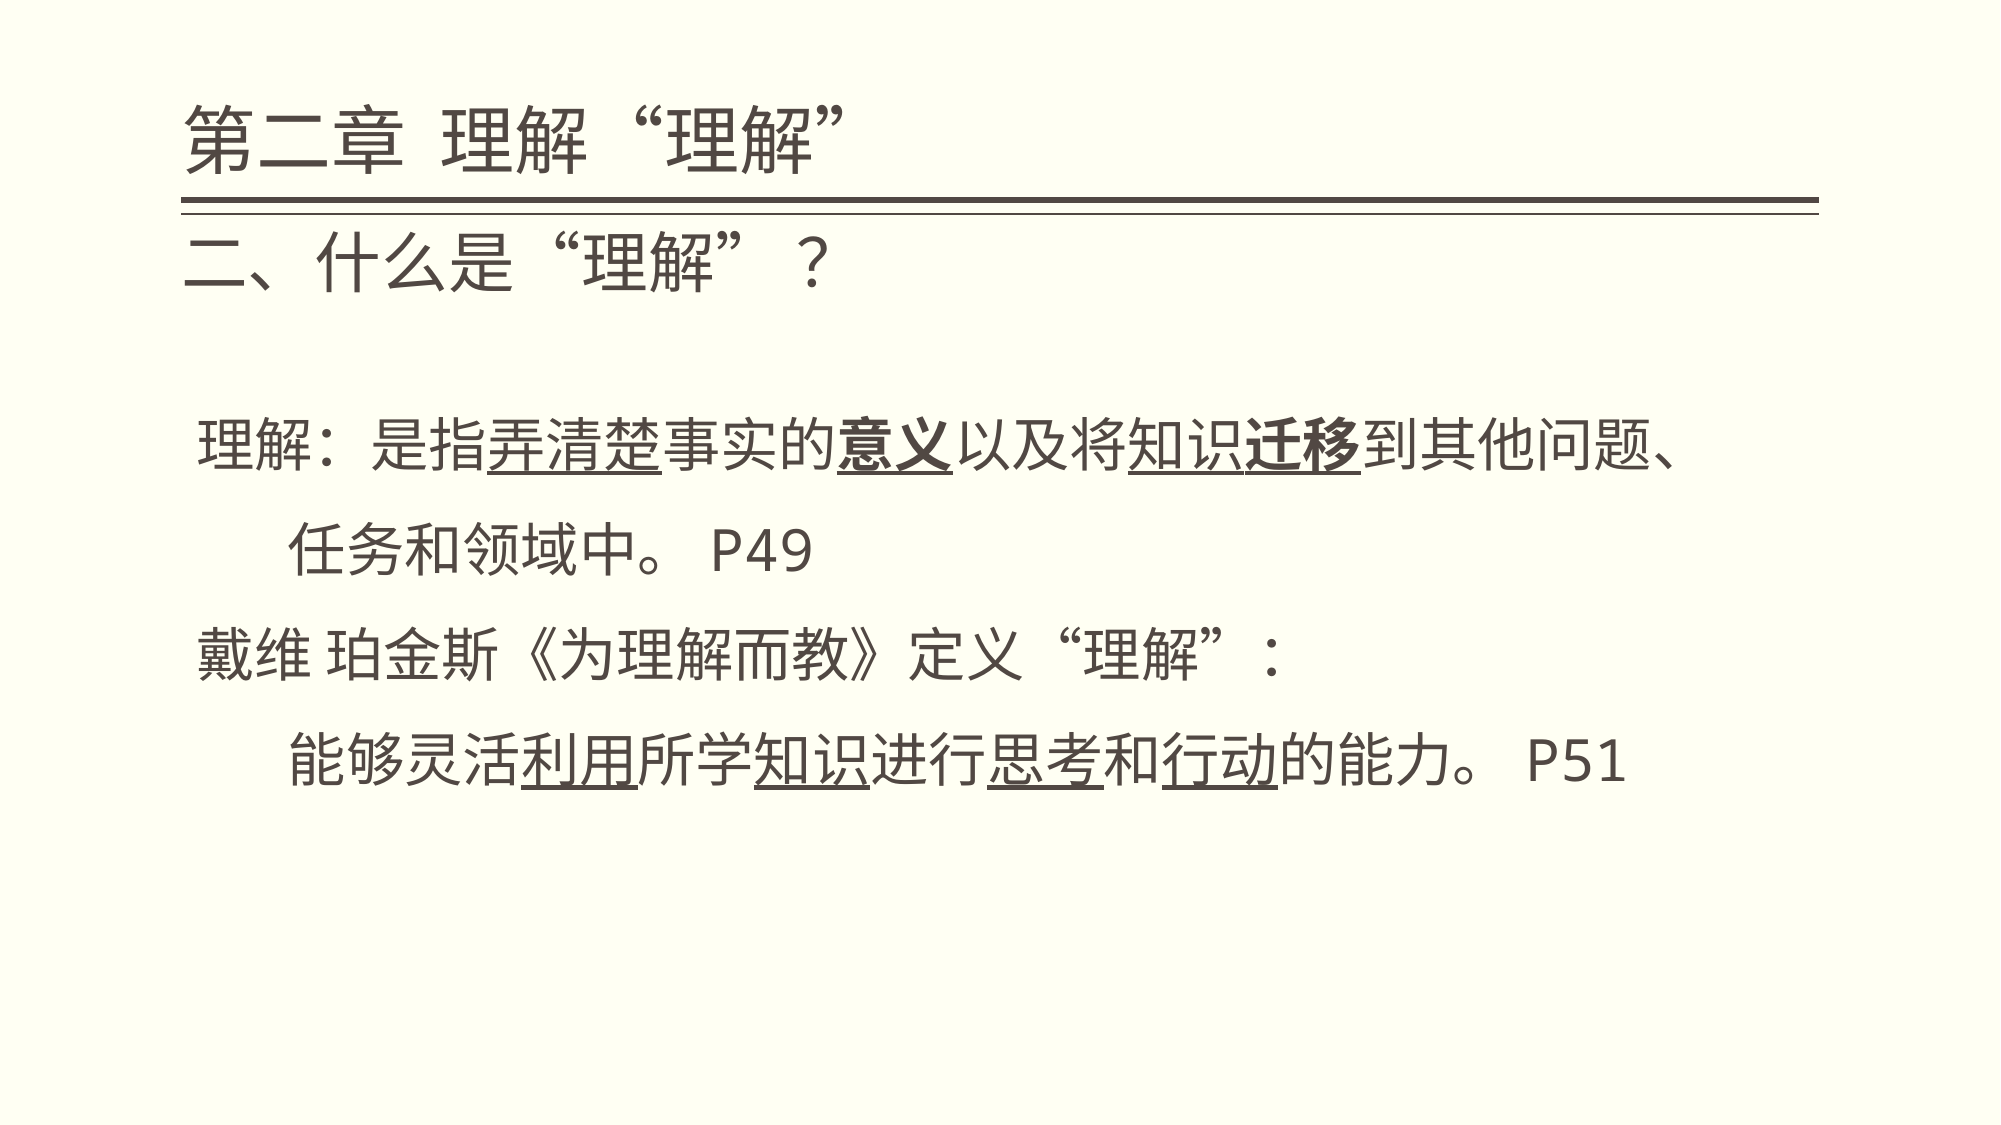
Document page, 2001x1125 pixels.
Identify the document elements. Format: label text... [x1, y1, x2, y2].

text_box 理解：是指弄清楚事实的意义以及将知识迁移到其他问题、 任务和领域中。P49 戴维 珀金斯《为理解而教》定义“理解”： 能够灵活利用所学知识进行思考和行动的能力。P51 [181, 365, 1792, 801]
list 二、什么是“理解” ？ [181, 222, 844, 325]
title 第二章 理解“理解” [181, 12, 1819, 193]
